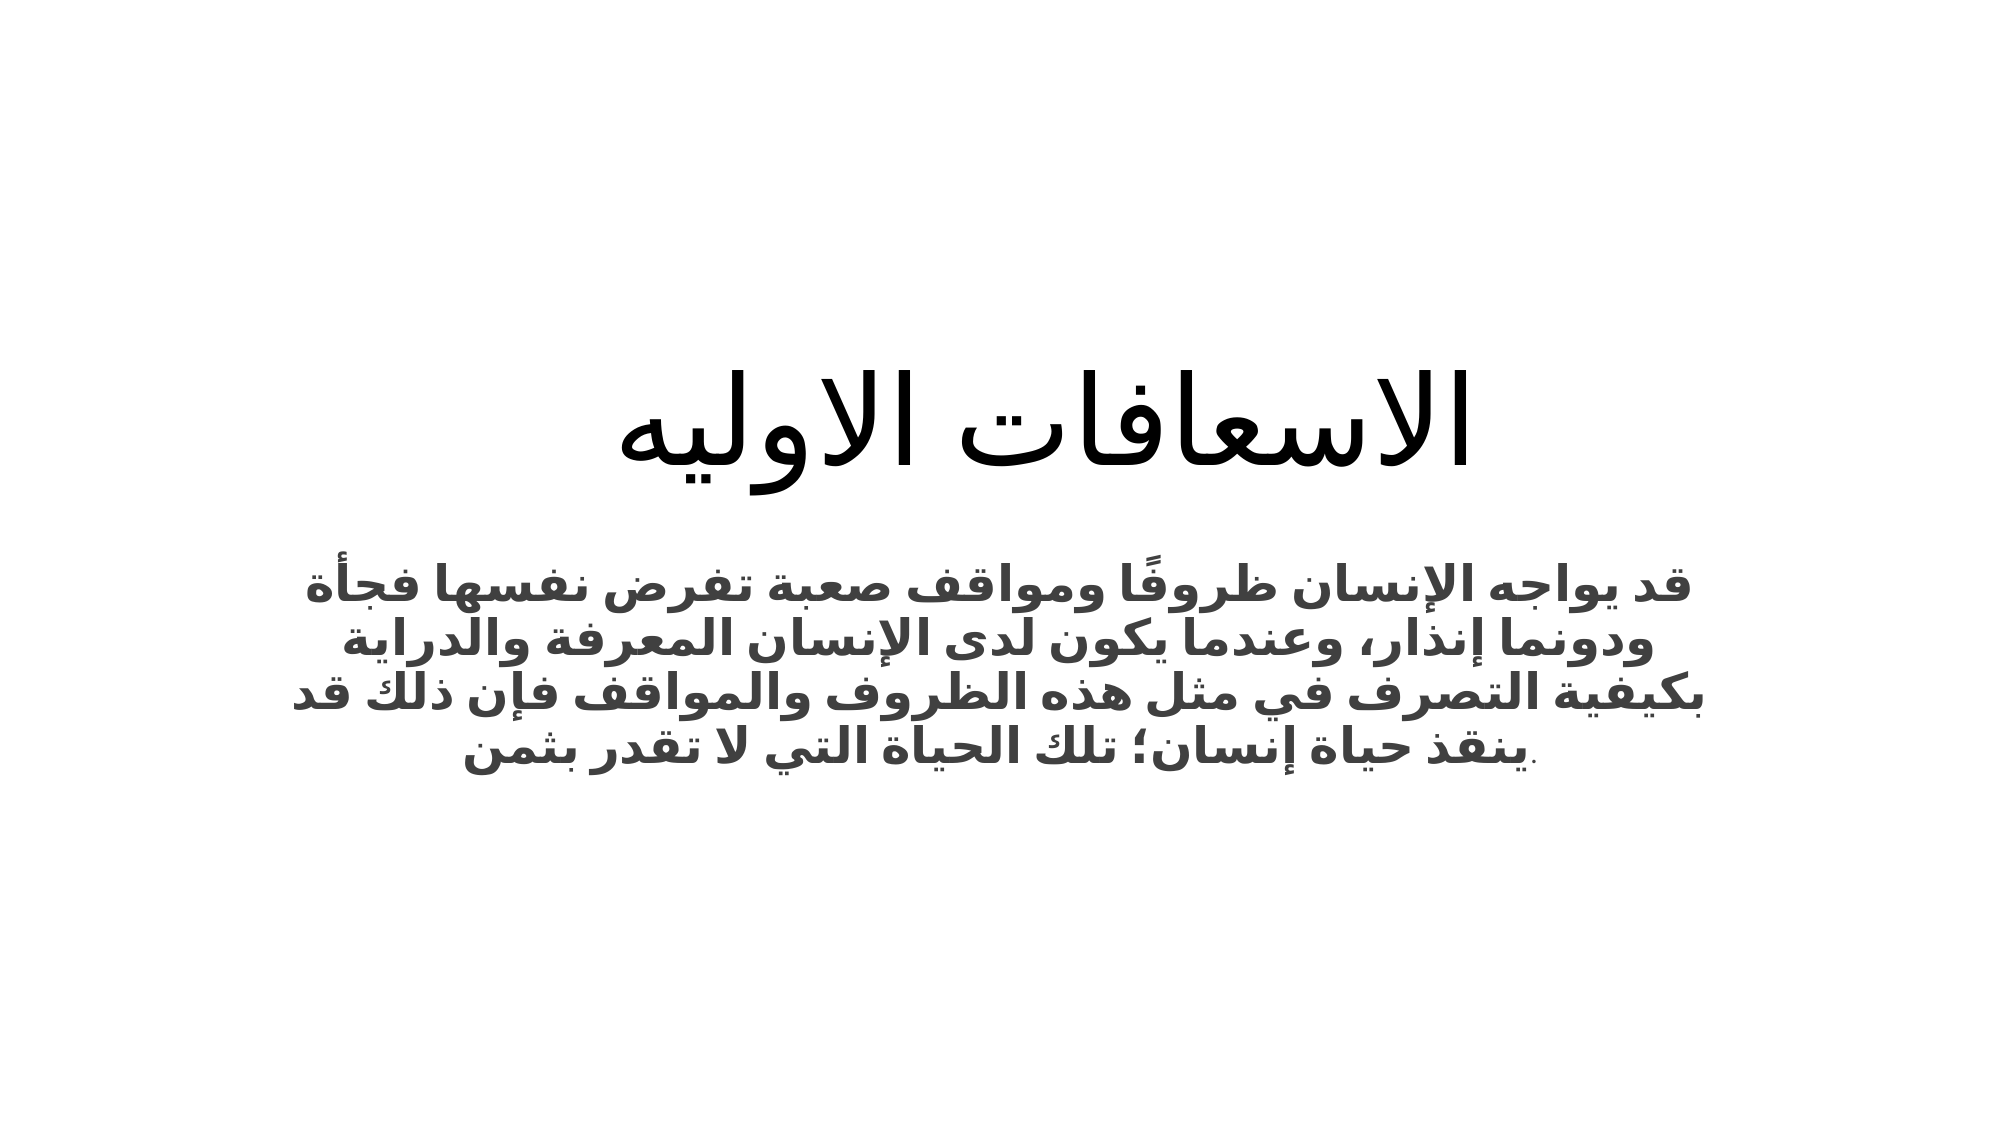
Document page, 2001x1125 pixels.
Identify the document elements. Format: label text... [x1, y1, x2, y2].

title الاسعافات الاوليه [147, 340, 1946, 916]
subtitle قد يواجه الإنسان ظروفًا ومواقف صعبة تفرض نفسها فجأة ودونما إنذار، وعندما يكون لدى الإنسان المعرفة والدراية بكيفية التصرف في مثل هذه الظروف والمواقف فإن ذلك قد ينقذ حياة إنسان؛ تلك الحياة التي لا تقدر بثمن. [249, 550, 1750, 974]
